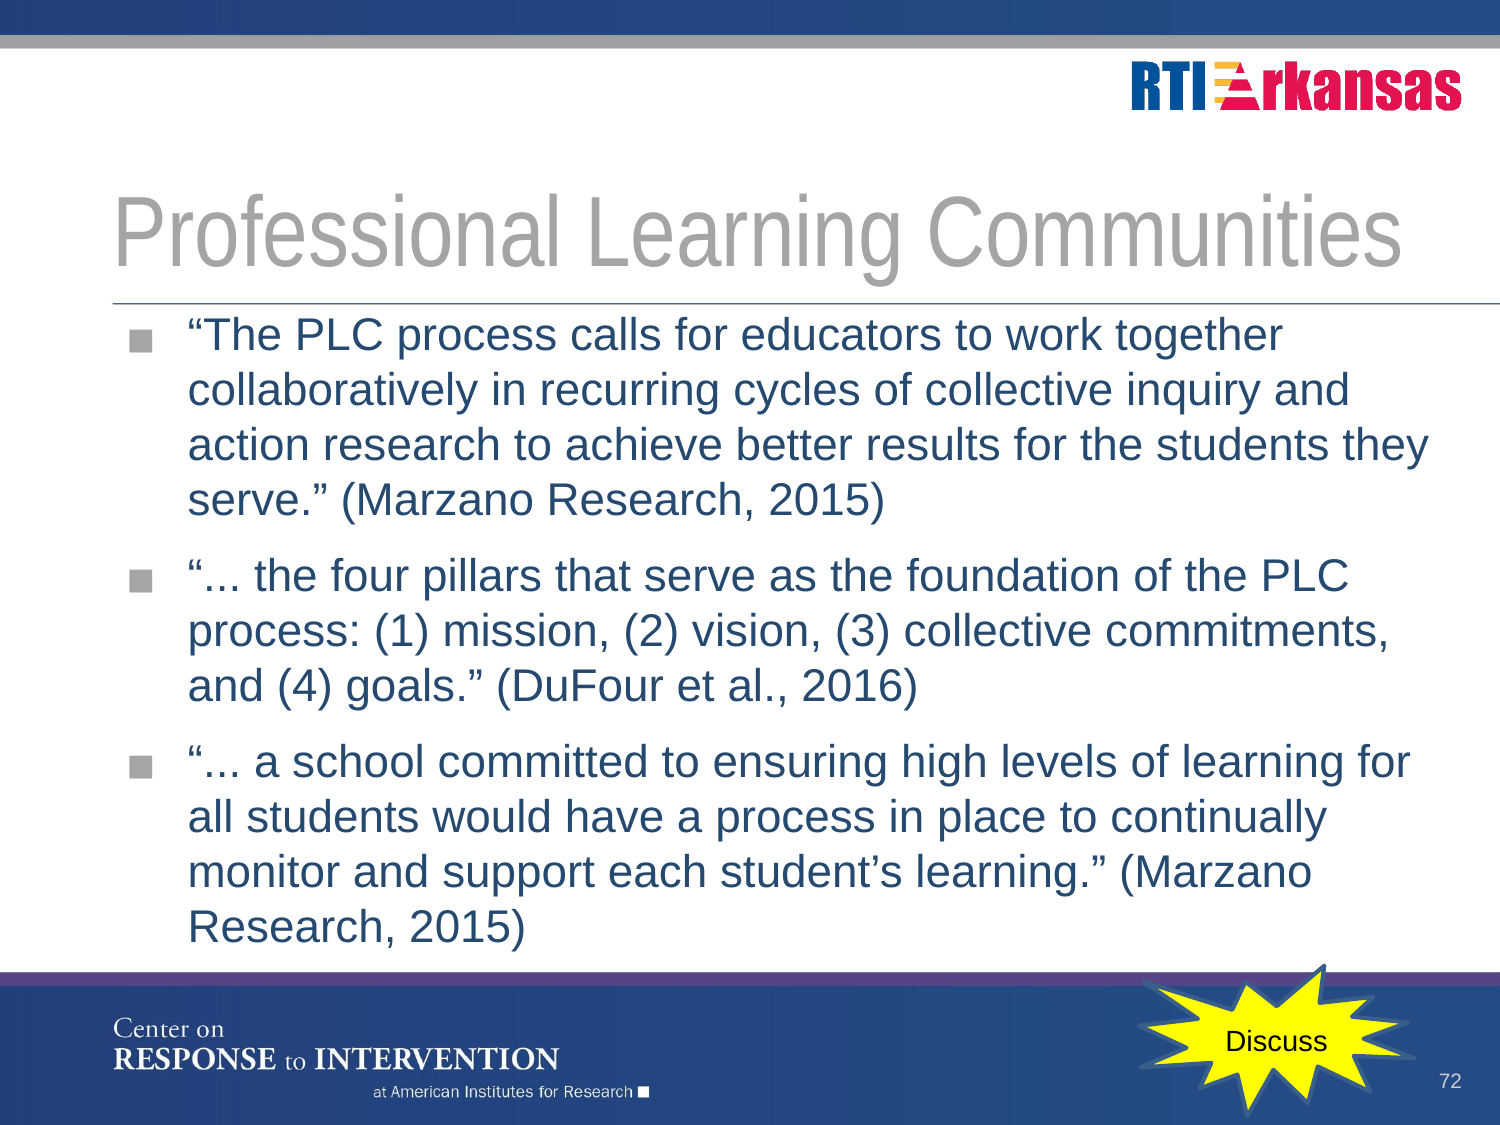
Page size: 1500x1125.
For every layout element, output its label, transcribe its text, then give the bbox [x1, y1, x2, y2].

picture [1129, 54, 1463, 117]
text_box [1138, 965, 1415, 1117]
picture [0, 0, 1500, 1125]
text_box [1089, 51, 1500, 146]
slide_number ‹#› [1436, 1067, 1462, 1093]
list “The PLC process calls for educators to work together collaboratively in recurring cycles of collective inquiry and action research to achieve better results for the students they serve.” (Marzano Research, 2015) “... the four pillars that serve as the foundation of the PLC process: (1) mission, (2) vision, (3) collective commitments, and (4) goals.” (DuFour et al., 2016) “... a school committed to ensuring high levels of learning for all students would have a process in place to continually monitor and support each student’s learning.” (Marzano Research, 2015) [112, 304, 1462, 970]
title Professional Learning Communities [112, 52, 1462, 289]
